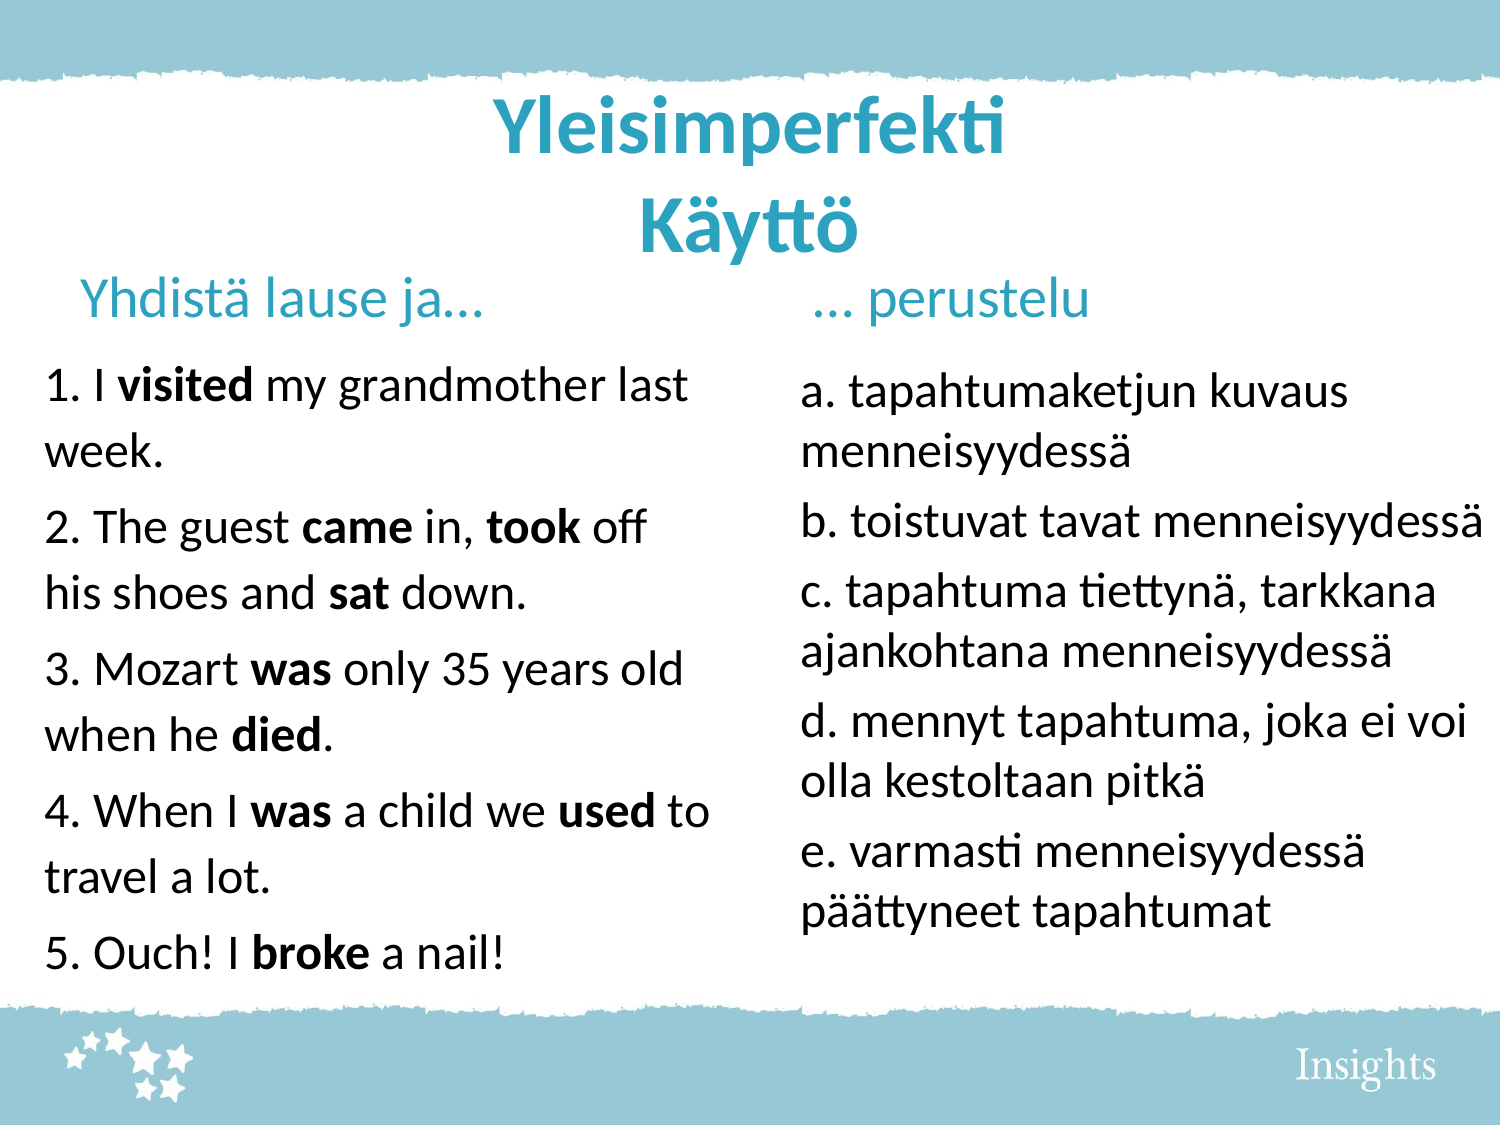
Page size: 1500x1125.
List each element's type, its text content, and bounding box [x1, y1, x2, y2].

list 1. I visited my grandmother last week. 2. The guest came in, took off his shoes and sat down. 3. Mozart was only 35 years old when he died. 4. When I was a child we used to travel a lot. 5. Ouch! I broke a nail! [29, 338, 727, 1012]
list … perustelu [798, 231, 1391, 337]
title Yleisimperfekti Käyttö [75, 75, 1425, 264]
list Yhdistä lause ja… [64, 231, 728, 337]
picture [0, 0, 1500, 1125]
list a. tapahtumaketjun kuvaus menneisyydessä b. toistuvat tavat menneisyydessä c. tapahtuma tiettynä, tarkkana ajankohtana menneisyydessä d. mennyt tapahtuma, joka ei voi olla kestoltaan pitkä e. varmasti menneisyydessä päättyneet tapahtumat [785, 349, 1500, 1022]
